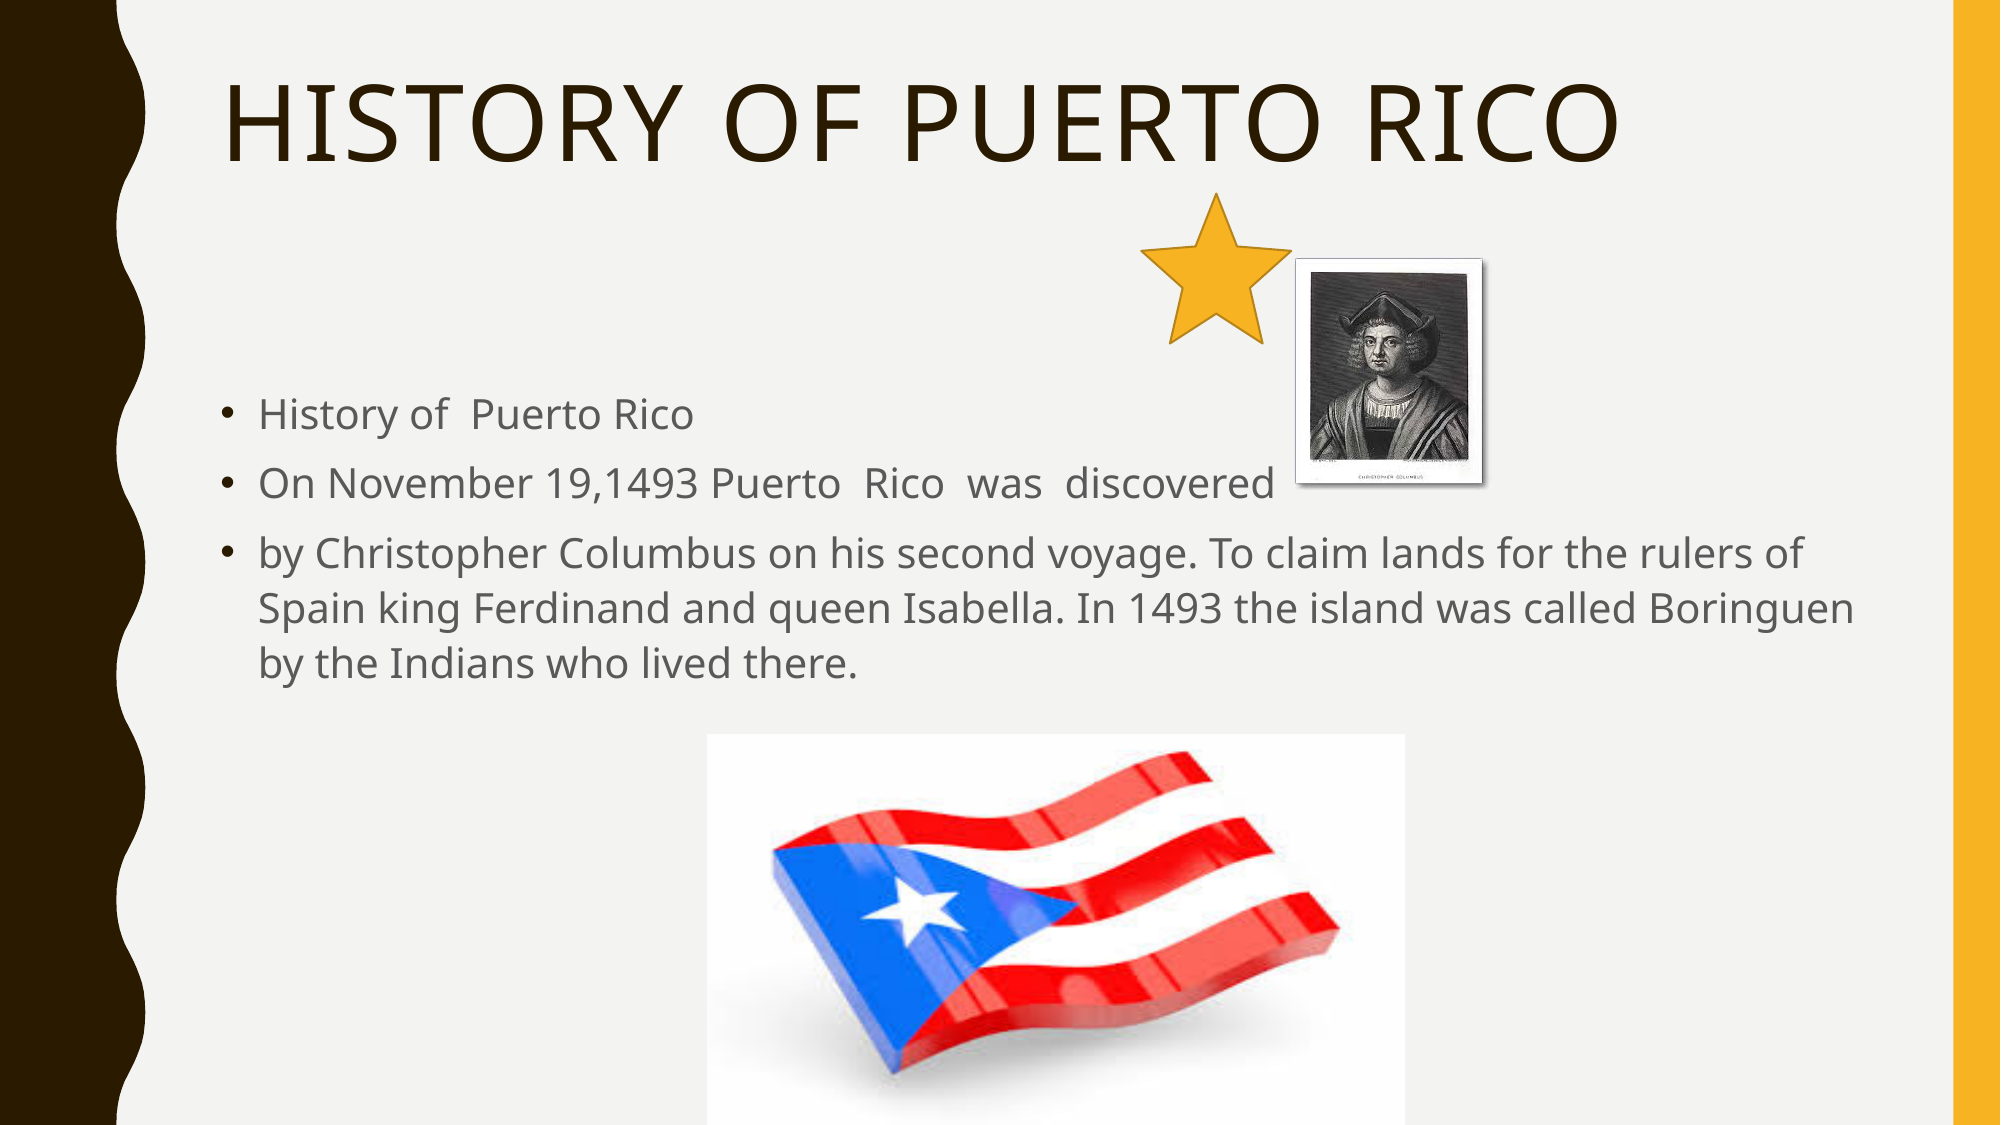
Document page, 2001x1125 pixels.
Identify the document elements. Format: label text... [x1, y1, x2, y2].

text_box [1140, 192, 1293, 345]
title History of Puerto Rico [205, 62, 1875, 308]
picture [707, 734, 1405, 1125]
list History of Puerto Rico On November 19,1493 Puerto Rico was discovered by Christopher Columbus on his second voyage. To claim lands for the rulers of Spain king Ferdinand and queen Isabella. In 1493 the island was called Boringuen by the Indians who lived there. [205, 375, 1875, 965]
picture [1294, 257, 1492, 490]
